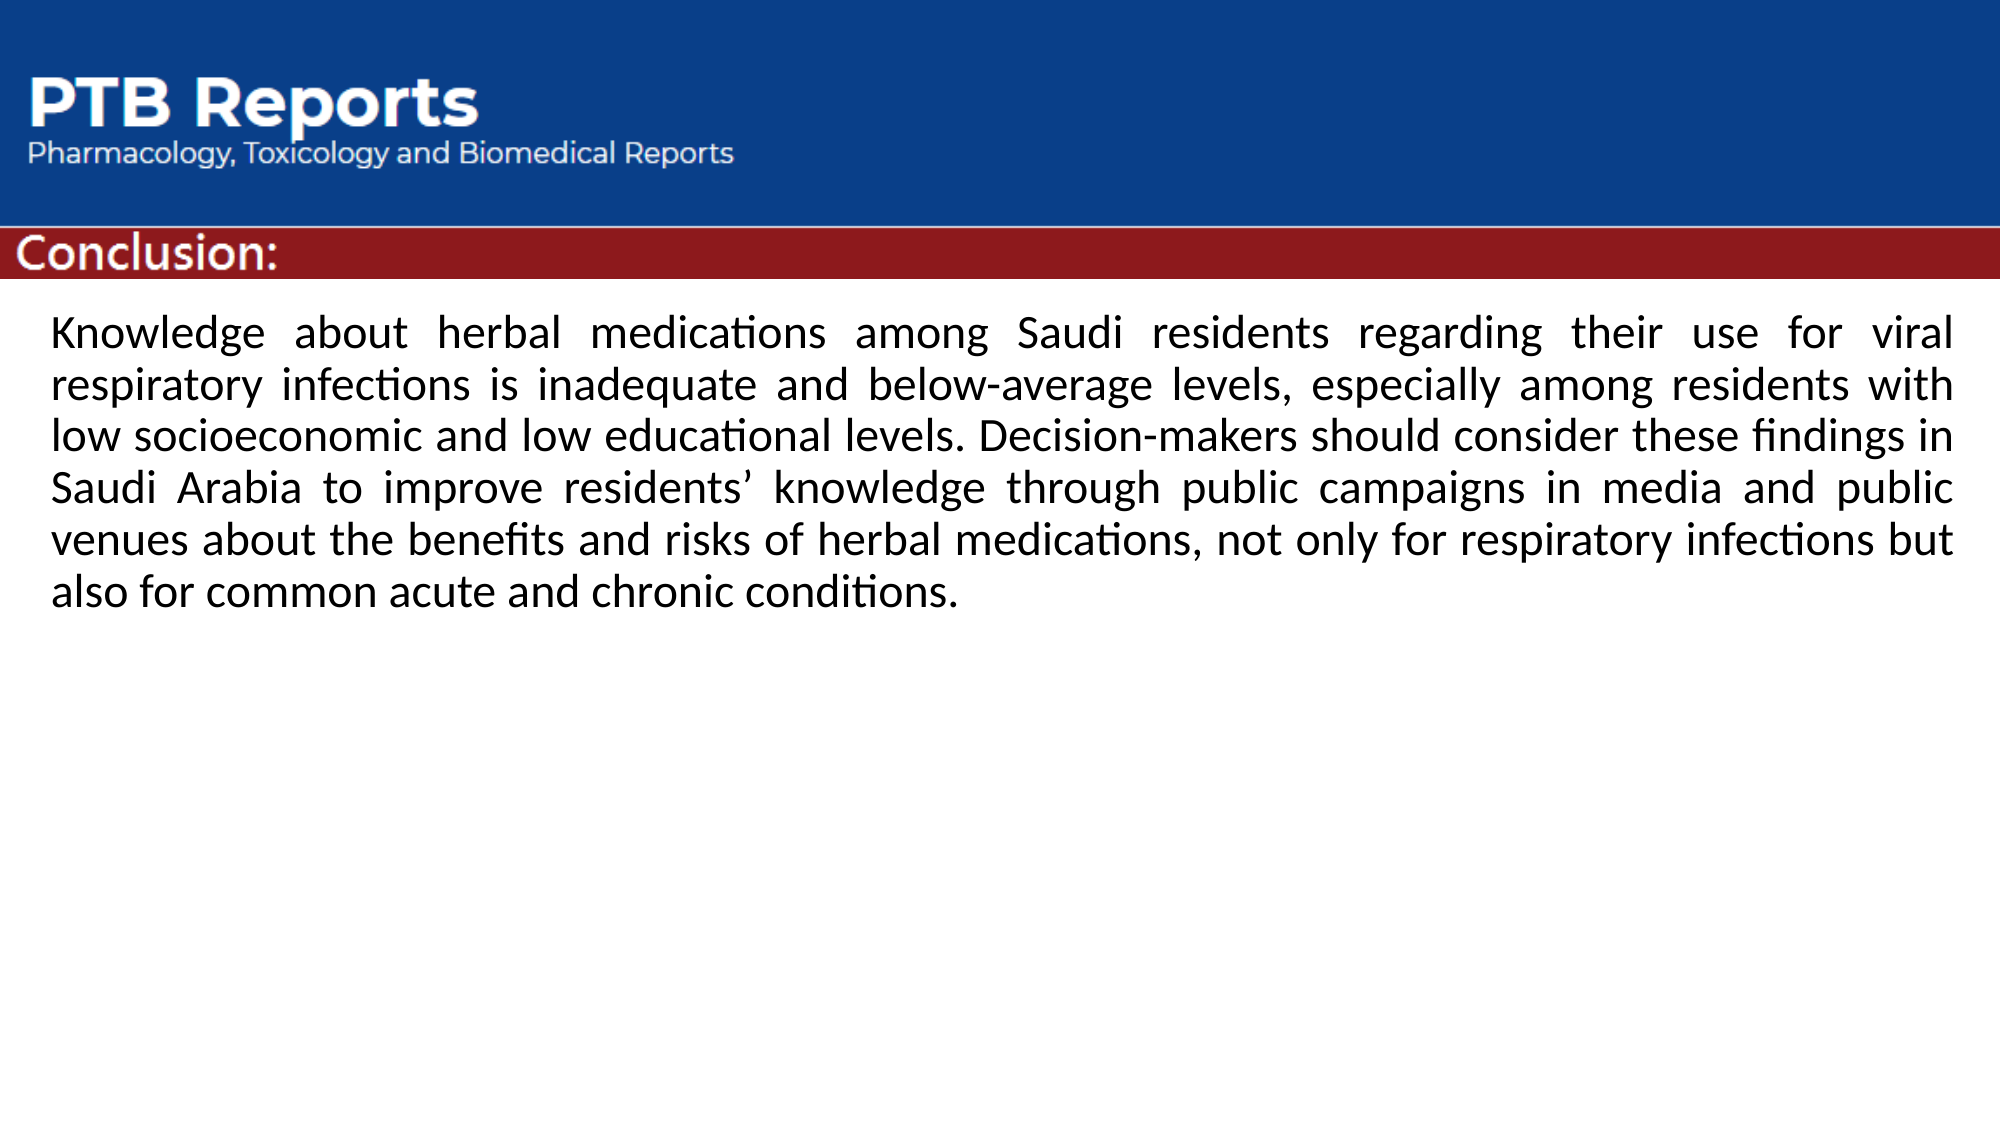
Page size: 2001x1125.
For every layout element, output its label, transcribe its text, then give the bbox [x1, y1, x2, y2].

picture [0, 0, 2000, 279]
list Knowledge about herbal medications among Saudi residents regarding their use for viral respiratory infections is inadequate and below-average levels, especially among residents with low socioeconomic and low educational levels. Decision-makers should consider these findings in Saudi Arabia to improve residents’ knowledge through public campaigns in media and public venues about the benefits and risks of herbal medications, not only for respiratory infections but also for common acute and chronic conditions. [35, 299, 1974, 705]
